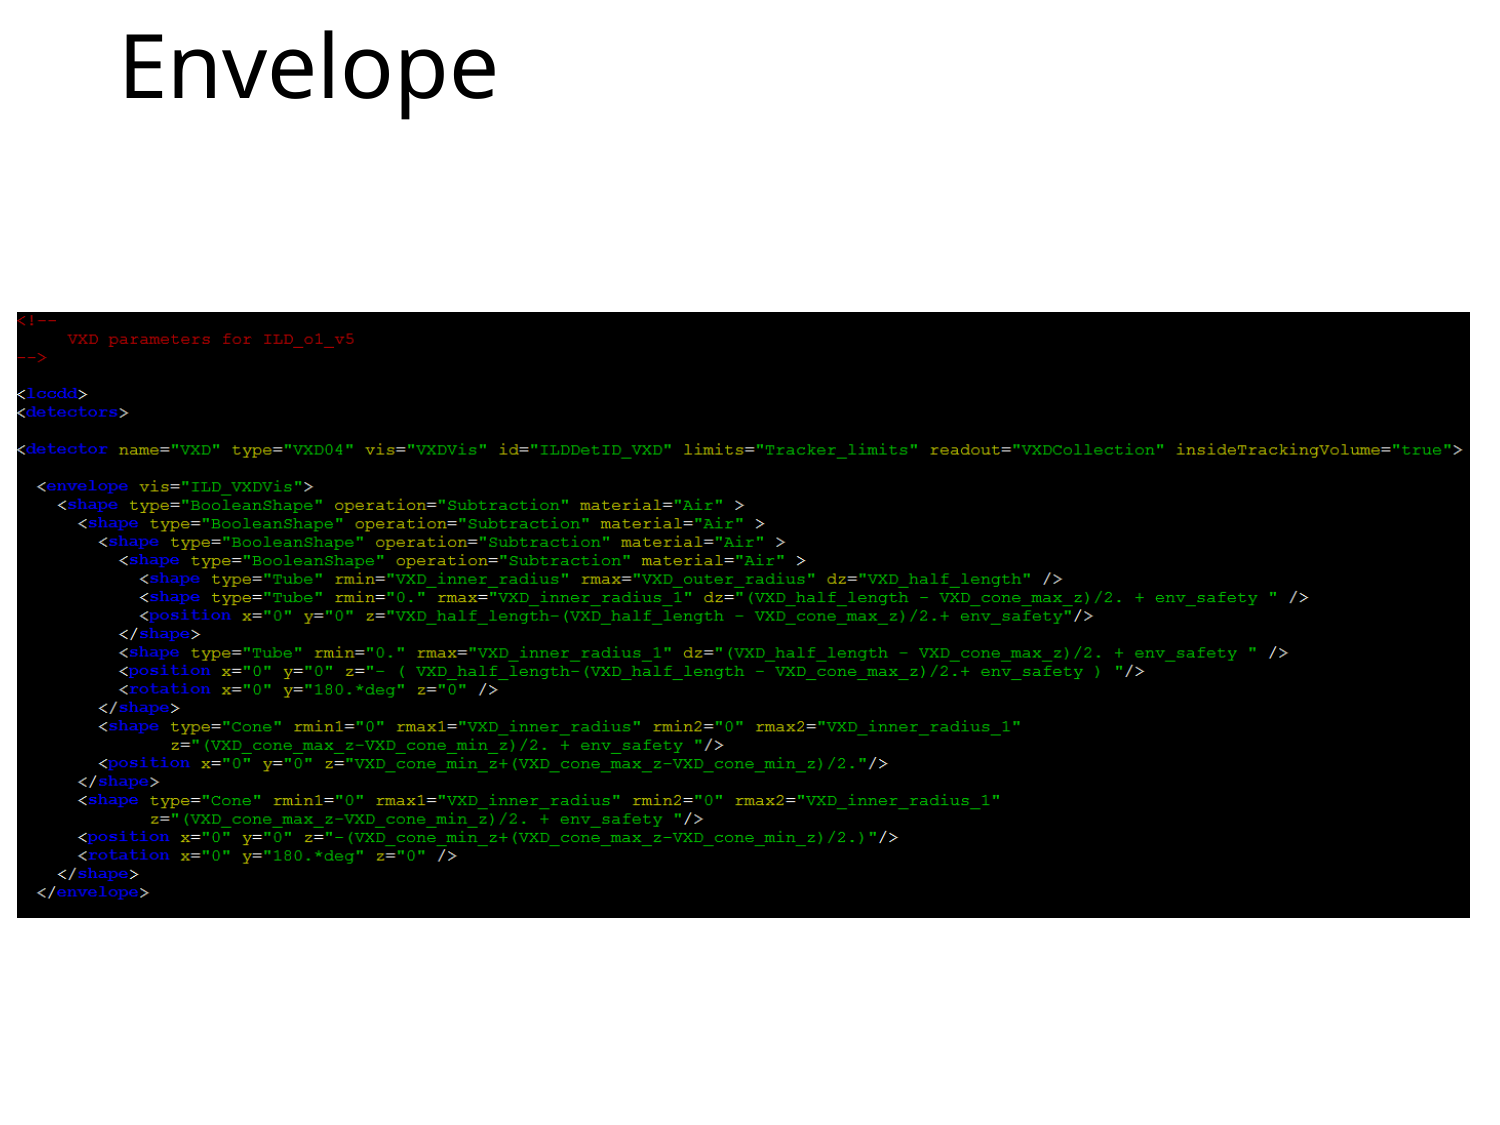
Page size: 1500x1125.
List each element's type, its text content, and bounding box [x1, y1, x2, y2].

title Envelope [103, 13, 1397, 126]
picture [17, 312, 1470, 919]
